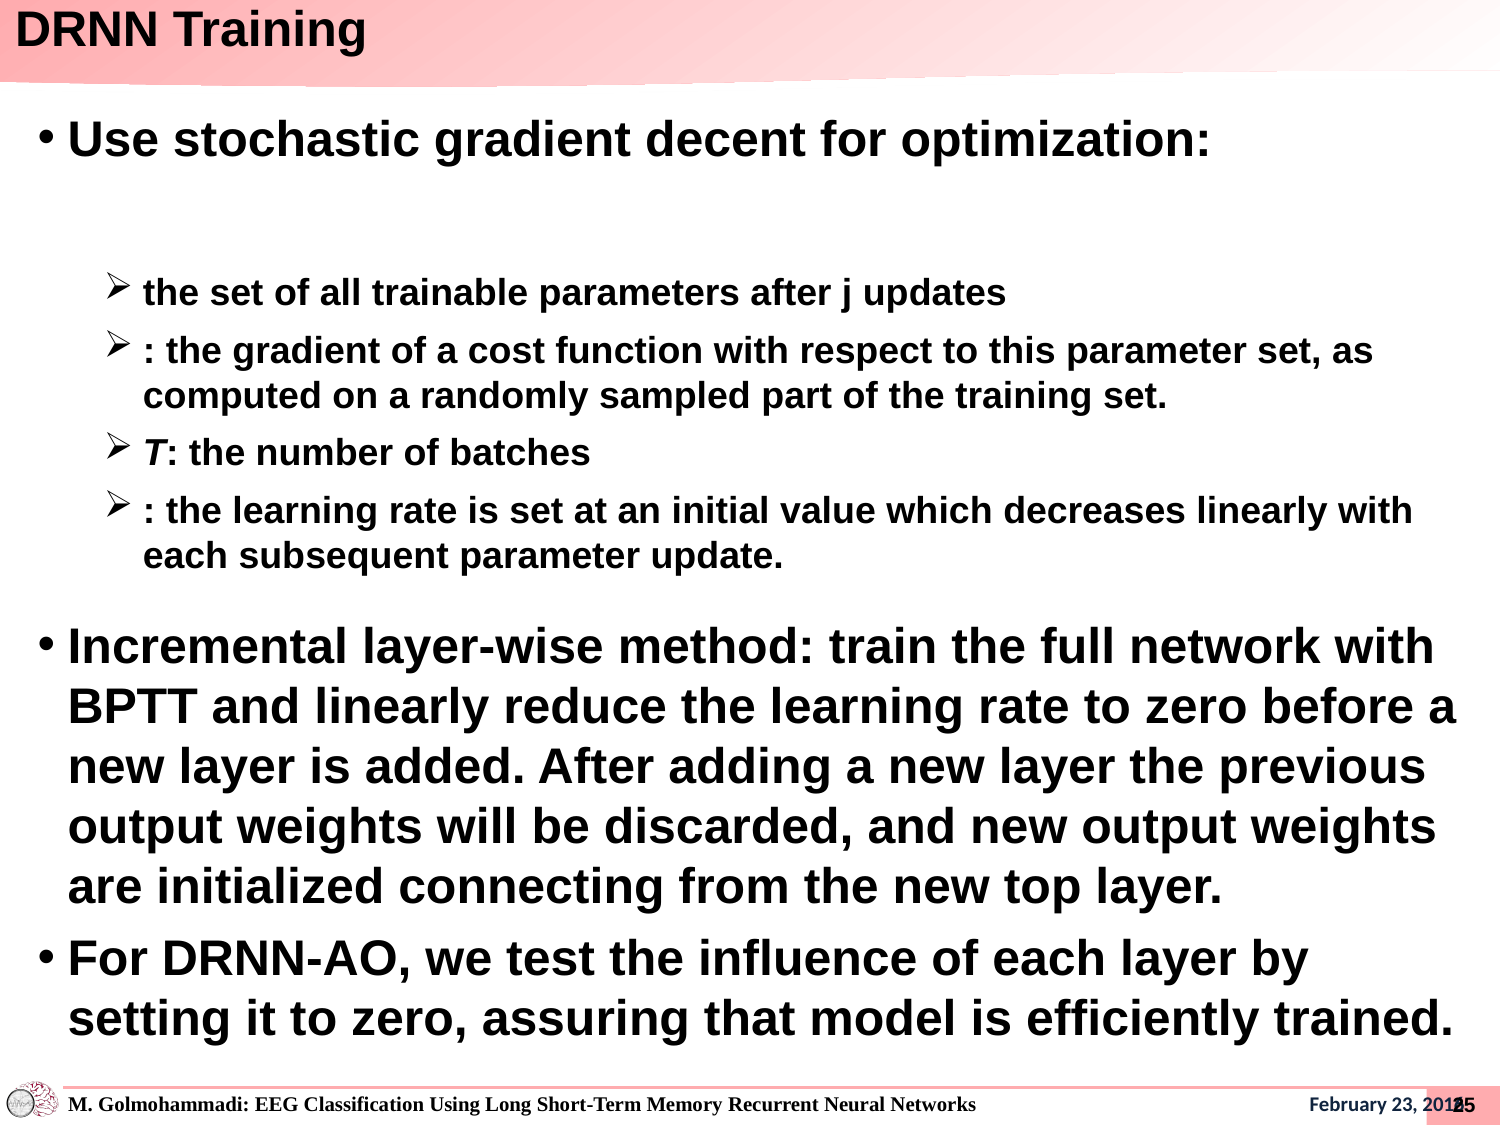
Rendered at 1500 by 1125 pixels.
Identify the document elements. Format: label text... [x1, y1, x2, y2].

picture [6, 1081, 59, 1118]
title DRNN Training [0, 0, 1500, 54]
